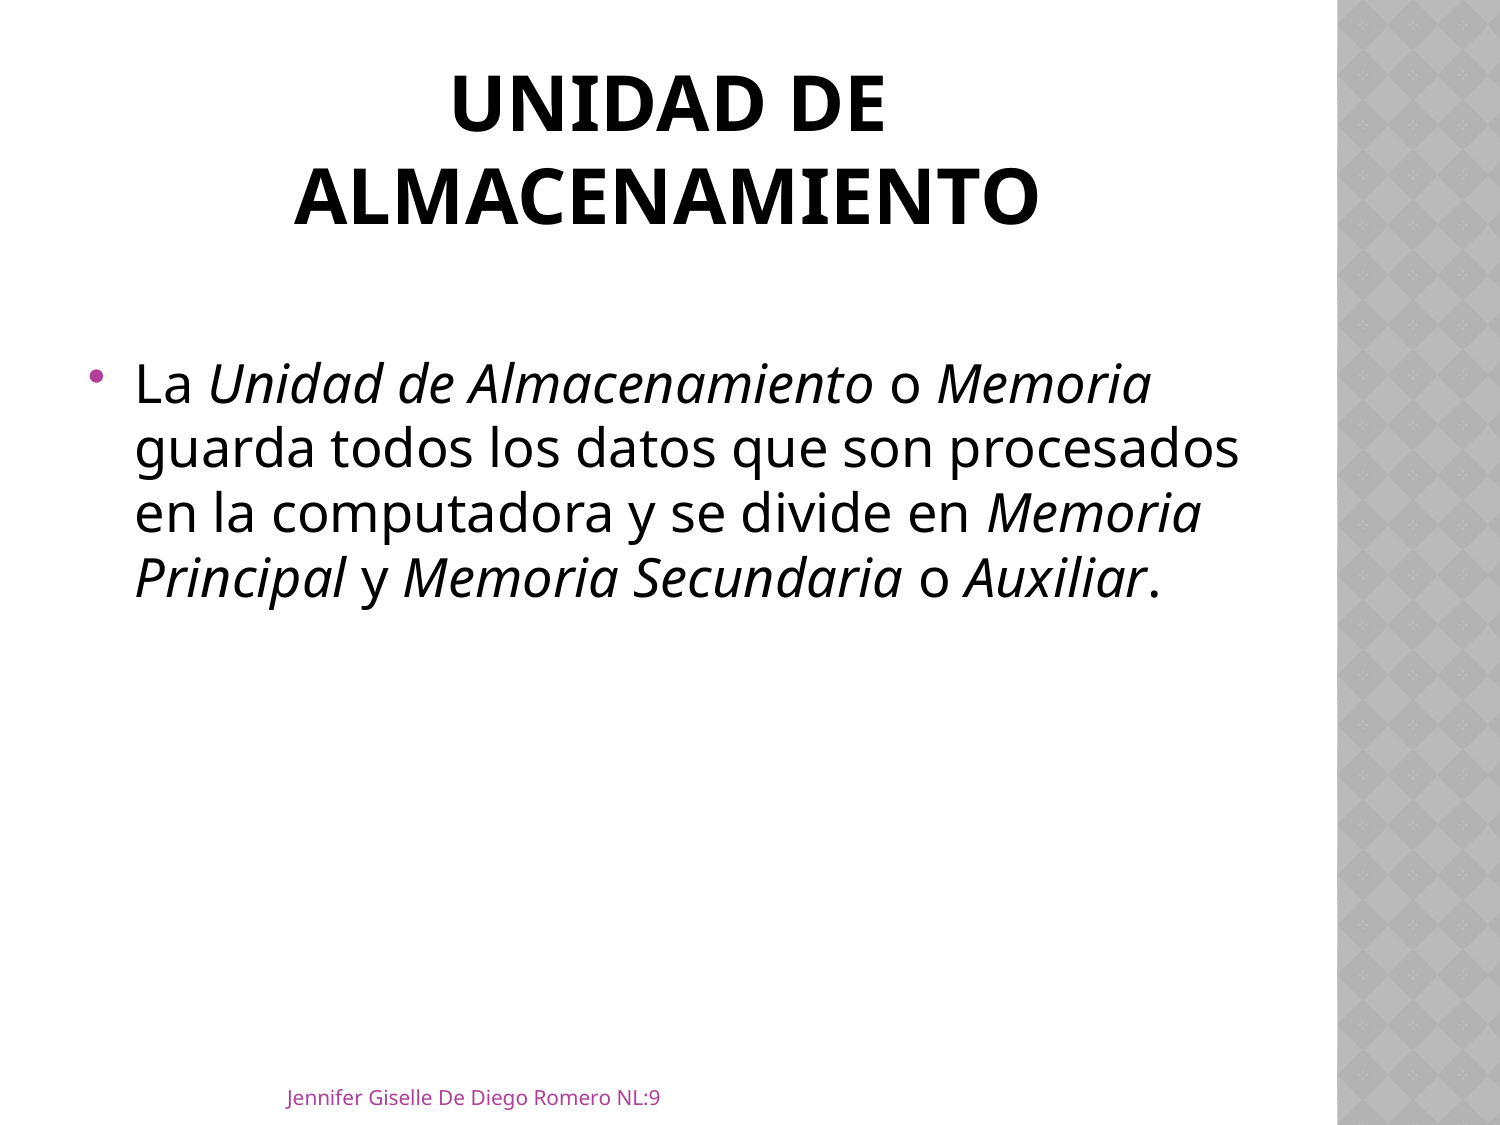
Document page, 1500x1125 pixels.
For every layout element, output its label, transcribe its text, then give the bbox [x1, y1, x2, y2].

list La Unidad de Almacenamiento o Memoria guarda todos los datos que son procesados en la computadora y se divide en Memoria Principal y Memoria Secundaria o Auxiliar. [75, 264, 1263, 1059]
title Unidad de almacenamiento [75, 52, 1263, 240]
footer Jennifer Giselle De Diego Romero NL:9 [75, 1075, 675, 1114]
